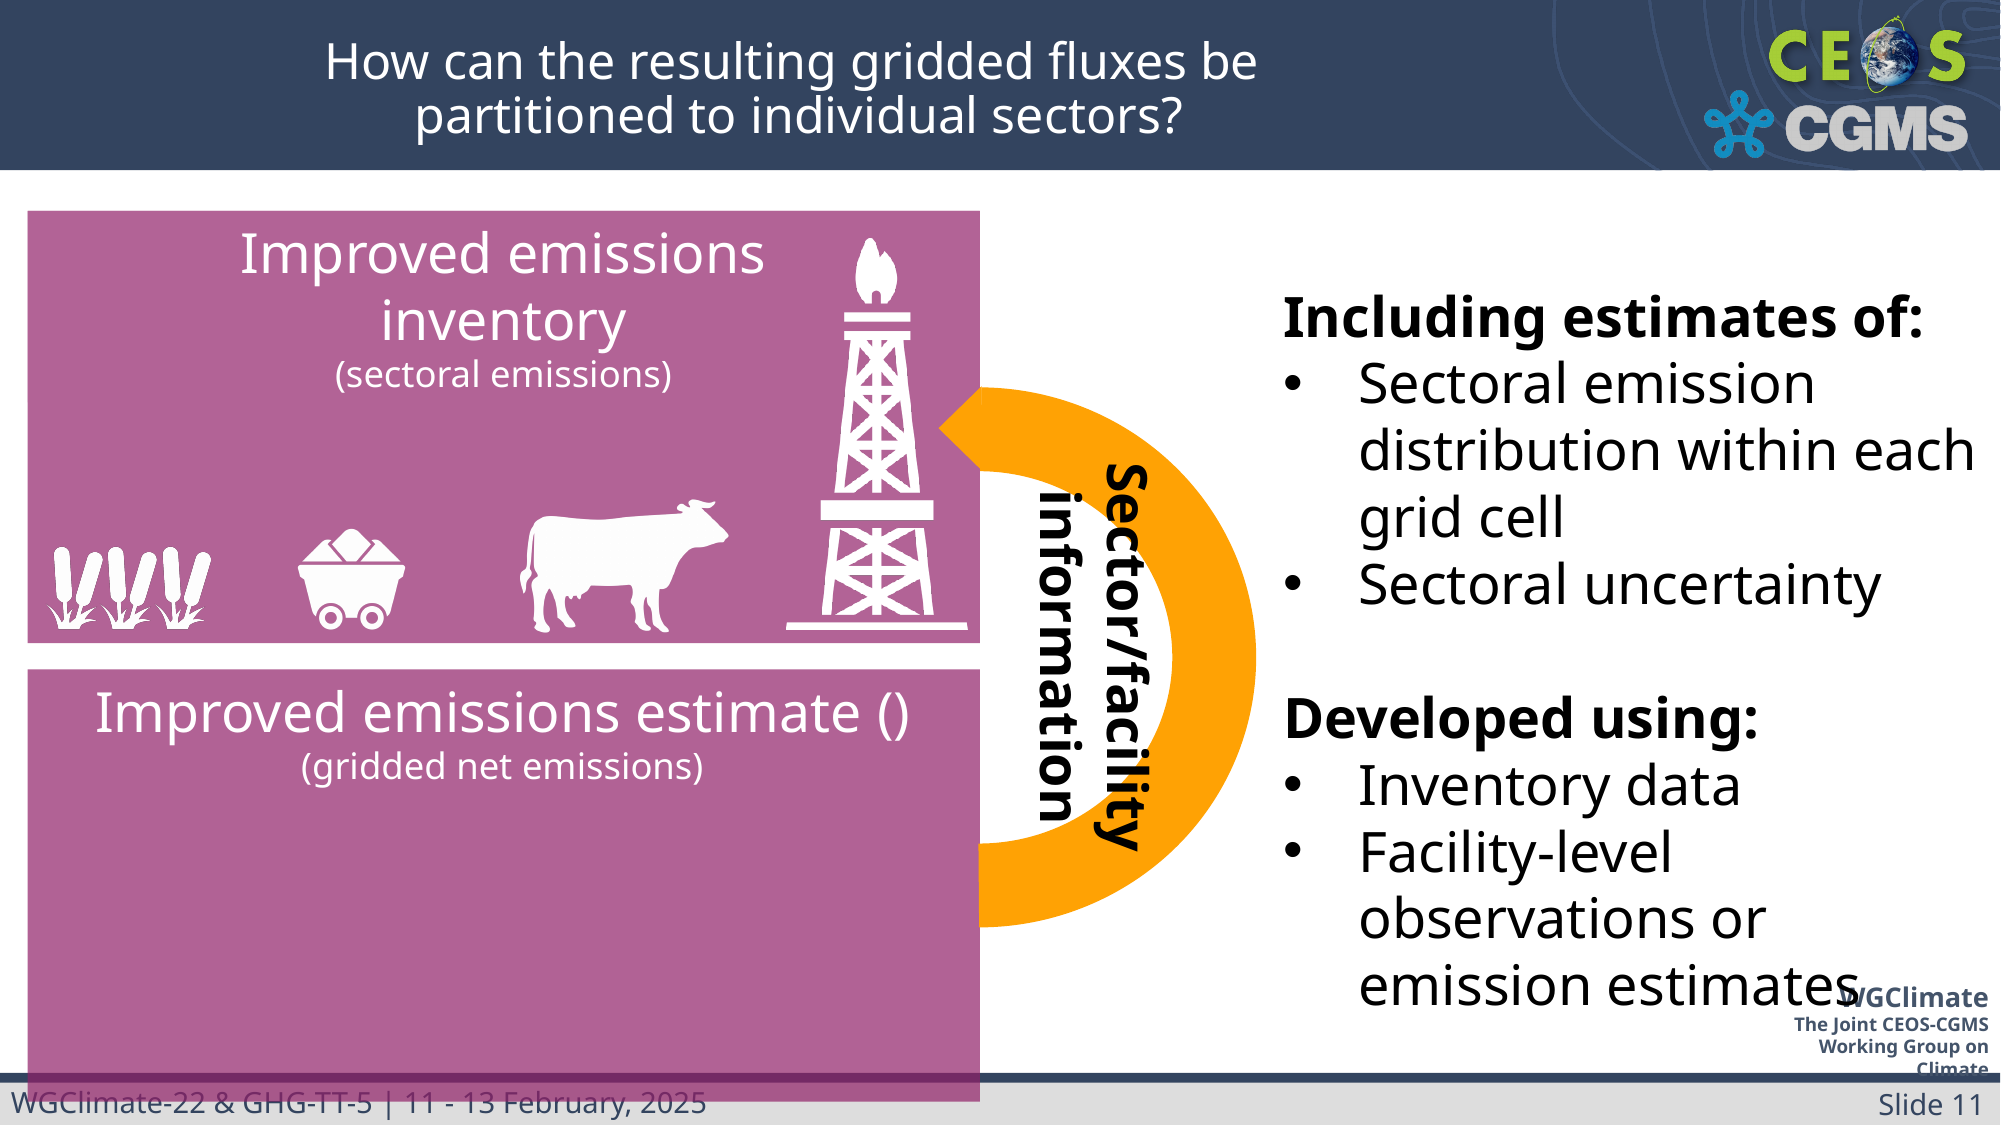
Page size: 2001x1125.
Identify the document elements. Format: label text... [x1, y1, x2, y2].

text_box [24, 226, 991, 643]
picture [1659, 15, 2001, 204]
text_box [742, 385, 1215, 886]
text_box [27, 210, 981, 225]
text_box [26, 669, 981, 1102]
title How can the resulting gridded fluxes be partitioned to individual sectors? [28, 28, 1569, 157]
text_box Including estimates of: Sectoral emission distribution within each grid cell Sectoral uncertainty Developed using: Inventory data Facility-level observations or emission estimates [1268, 274, 2000, 1025]
